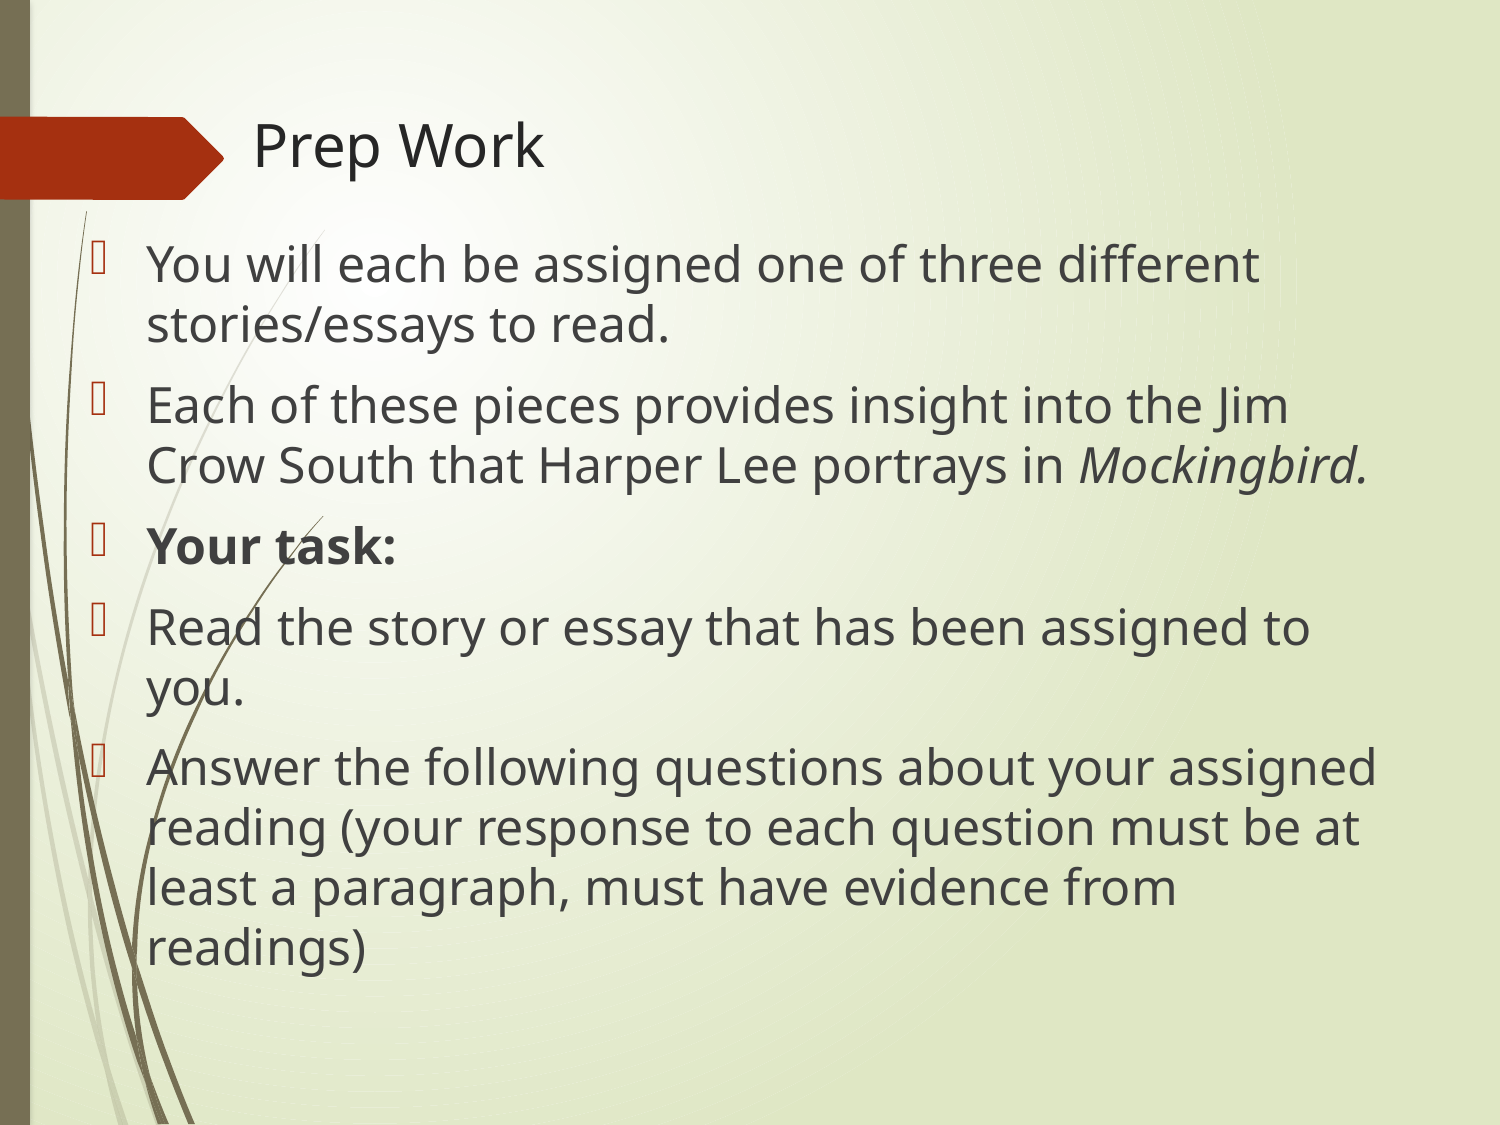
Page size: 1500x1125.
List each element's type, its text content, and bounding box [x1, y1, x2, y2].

title Prep Work [237, 99, 1425, 188]
list You will each be assigned one of three different stories/essays to read. Each of these pieces provides insight into the Jim Crow South that Harper Lee portrays in Mockingbird. Your task: Read the story or essay that has been assigned to you. Answer the following questions about your assigned reading (your response to each question must be at least a paragraph, must have evidence from readings) [75, 224, 1425, 1079]
